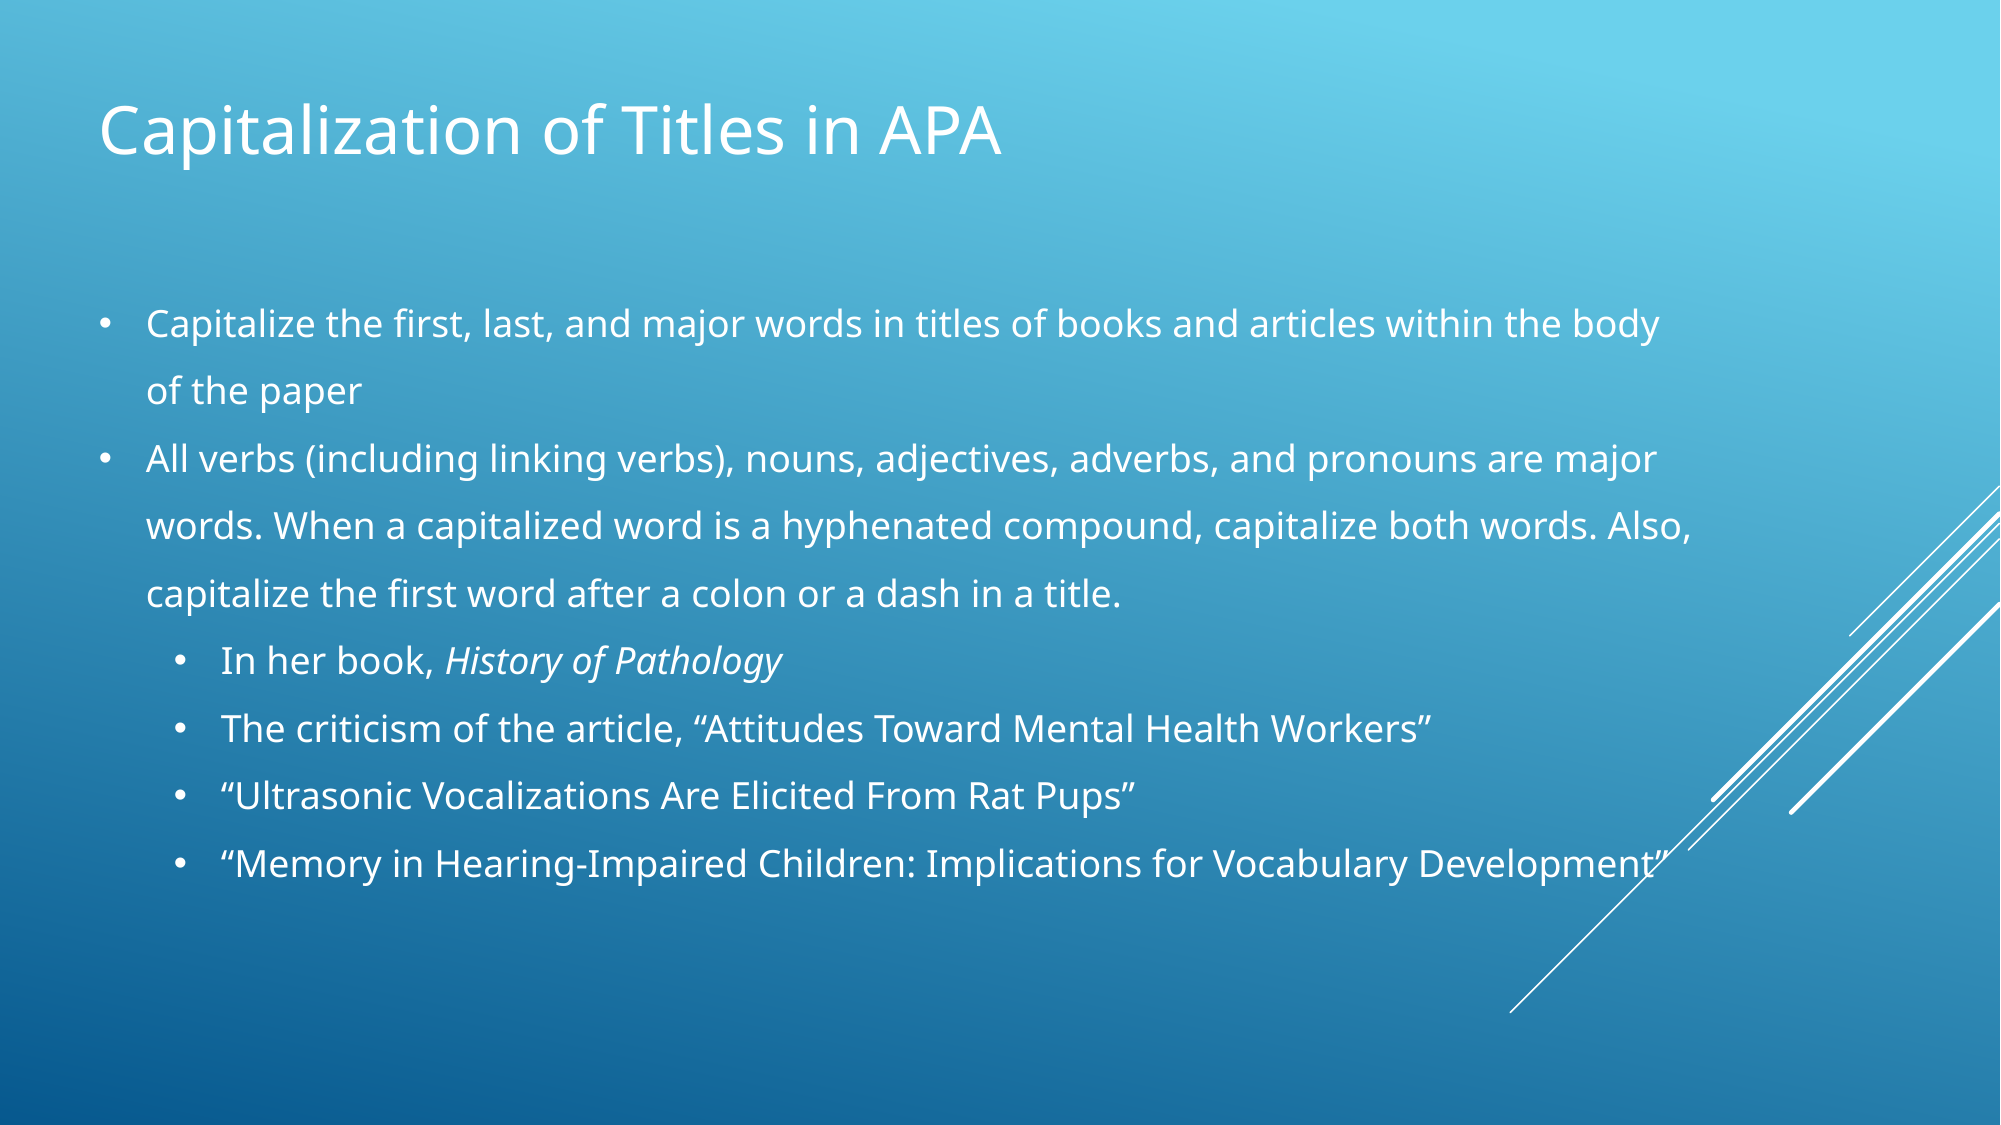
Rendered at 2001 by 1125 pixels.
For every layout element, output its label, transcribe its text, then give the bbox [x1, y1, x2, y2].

text_box Capitalization of Titles in APA [84, 80, 1474, 175]
text_box Capitalize the first, last, and major words in titles of books and articles within the body of the paper All verbs (including linking verbs), nouns, adjectives, adverbs, and pronouns are major words. When a capitalized word is a hyphenated compound, capitalize both words. Also, capitalize the first word after a colon or a dash in a title. In her book, History of Pathology The criticism of the article, “Attitudes Toward Mental Health Workers” “Ultrasonic Vocalizations Are Elicited From Rat Pups” “Memory in Hearing-Impaired Children: Implications for Vocabulary Development” [84, 269, 1713, 892]
